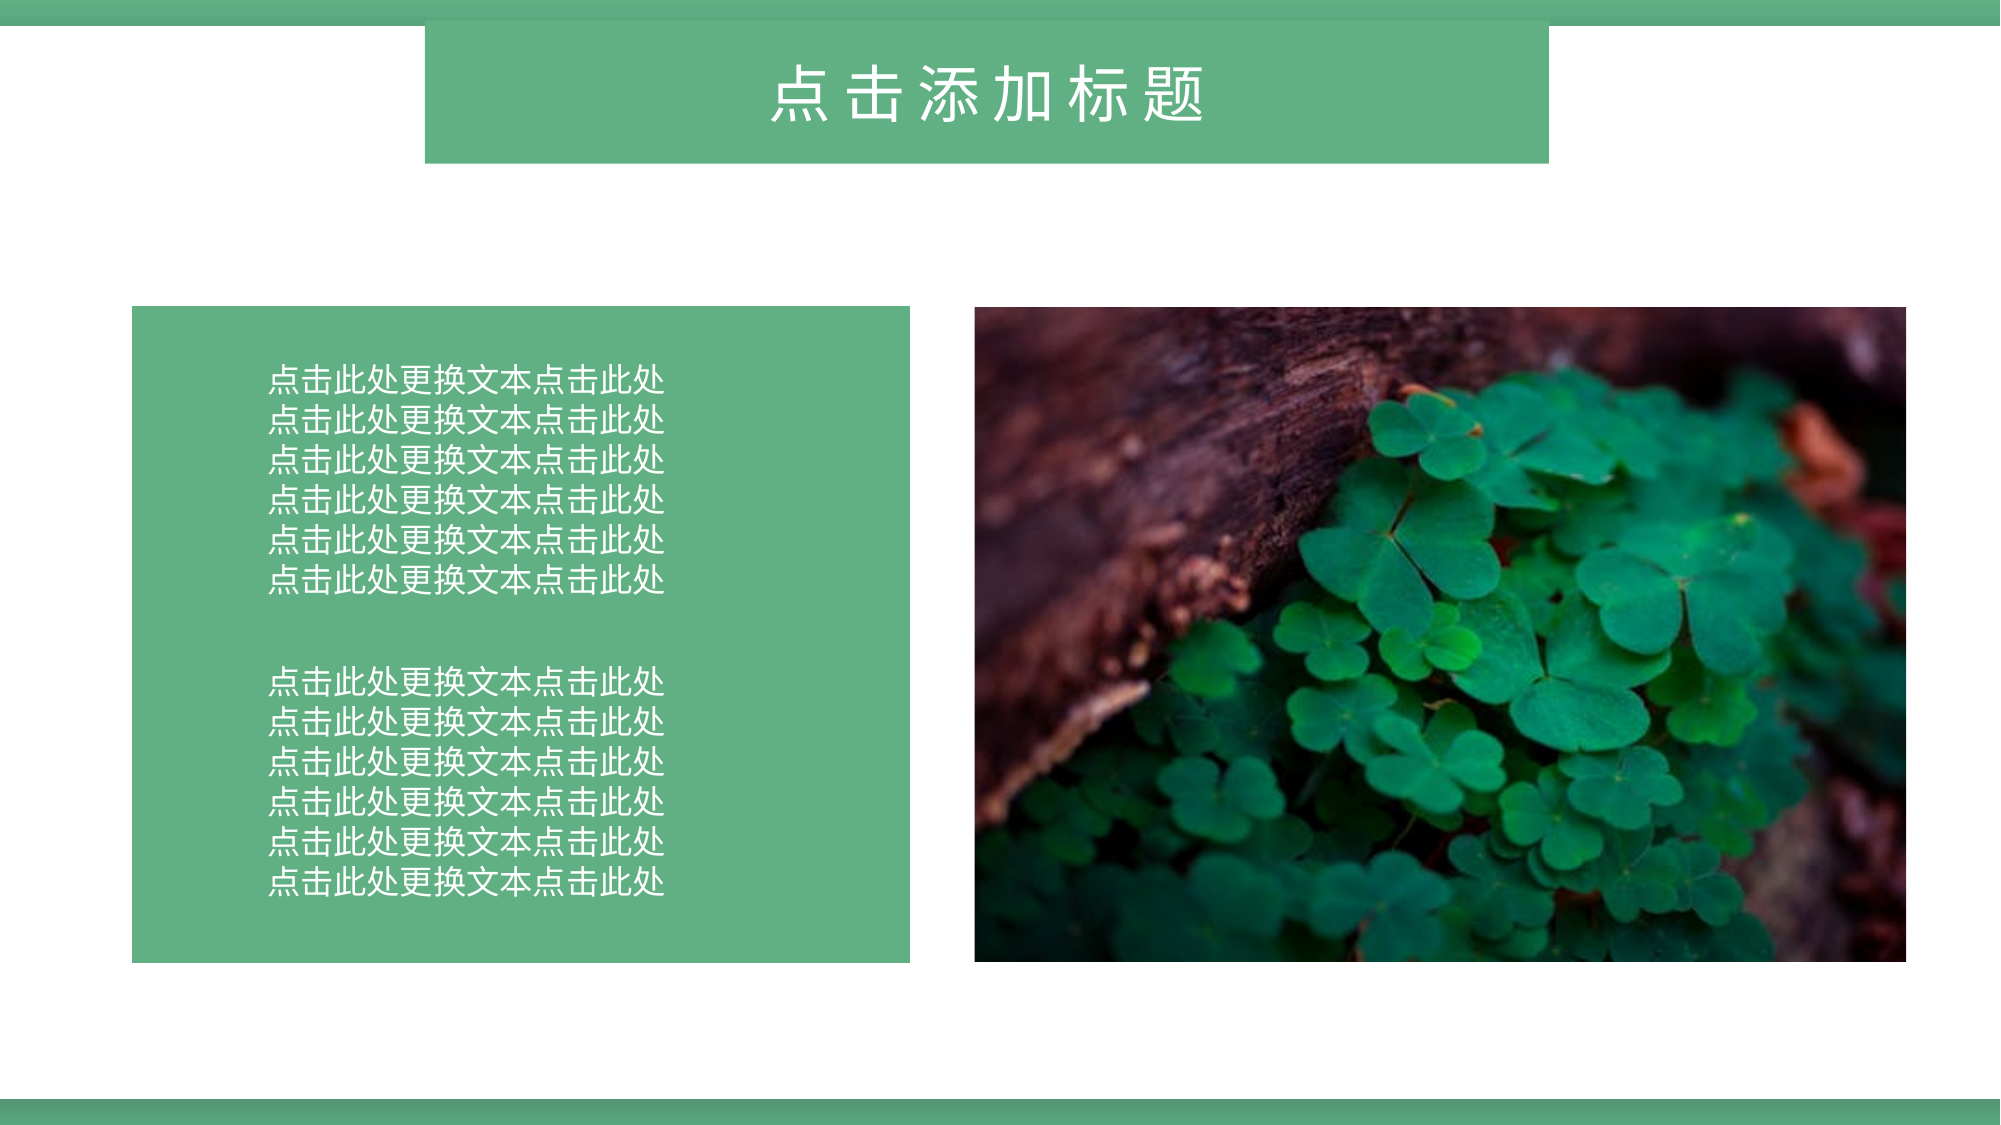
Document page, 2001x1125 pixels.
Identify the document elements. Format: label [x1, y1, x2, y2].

text_box [133, 307, 909, 962]
text_box [0, 0, 2000, 1125]
